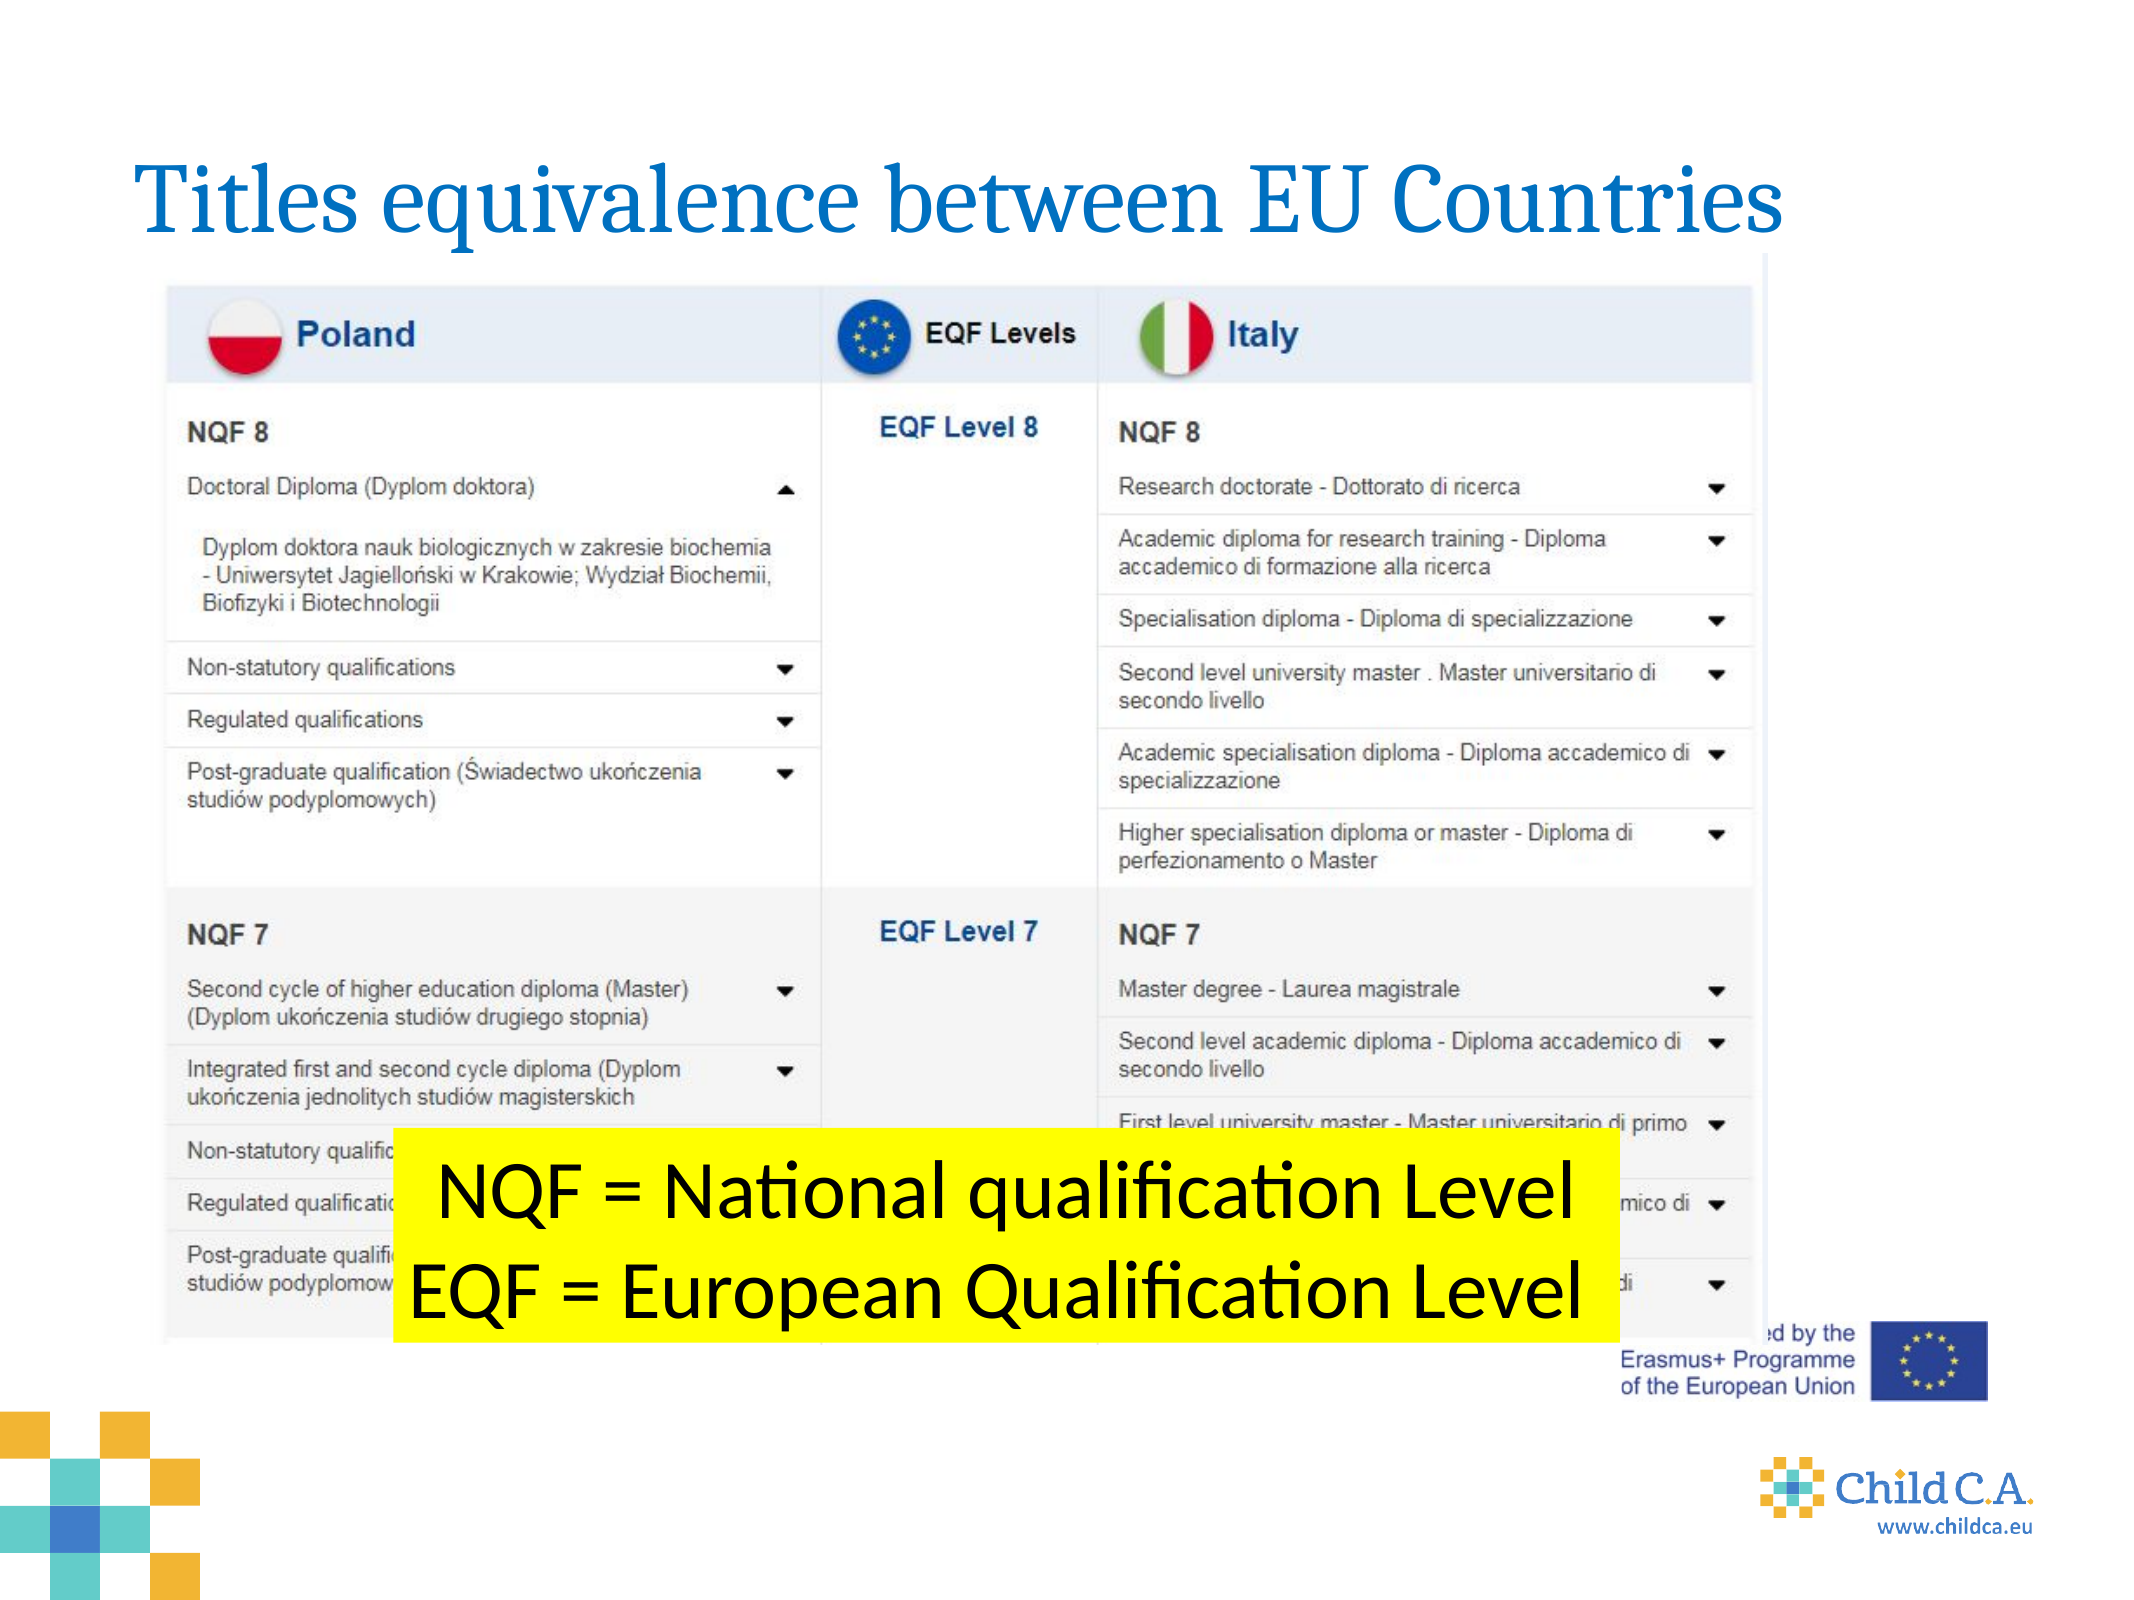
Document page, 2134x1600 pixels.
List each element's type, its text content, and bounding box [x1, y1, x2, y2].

text_box [50, 1552, 100, 1600]
text_box [0, 1505, 50, 1553]
text_box [0, 1411, 50, 1459]
text_box [1894, 1468, 1906, 1480]
text_box [1908, 1471, 1921, 1504]
text_box [1894, 1481, 1908, 1504]
text_box [1923, 1471, 1948, 1504]
text_box [1865, 1471, 1893, 1504]
text_box [1955, 1472, 2034, 1505]
text_box [50, 1506, 99, 1552]
text_box [99, 1505, 150, 1553]
text_box [1836, 1472, 1865, 1504]
text_box [150, 1552, 200, 1600]
text_box [150, 1458, 200, 1506]
text_box [1877, 1517, 2032, 1534]
text_box [99, 1411, 150, 1459]
picture [149, 253, 1988, 1402]
text_box [50, 1458, 100, 1506]
title Titles equivalence between EU Countries [133, 132, 2054, 254]
text_box [1760, 1457, 1825, 1518]
